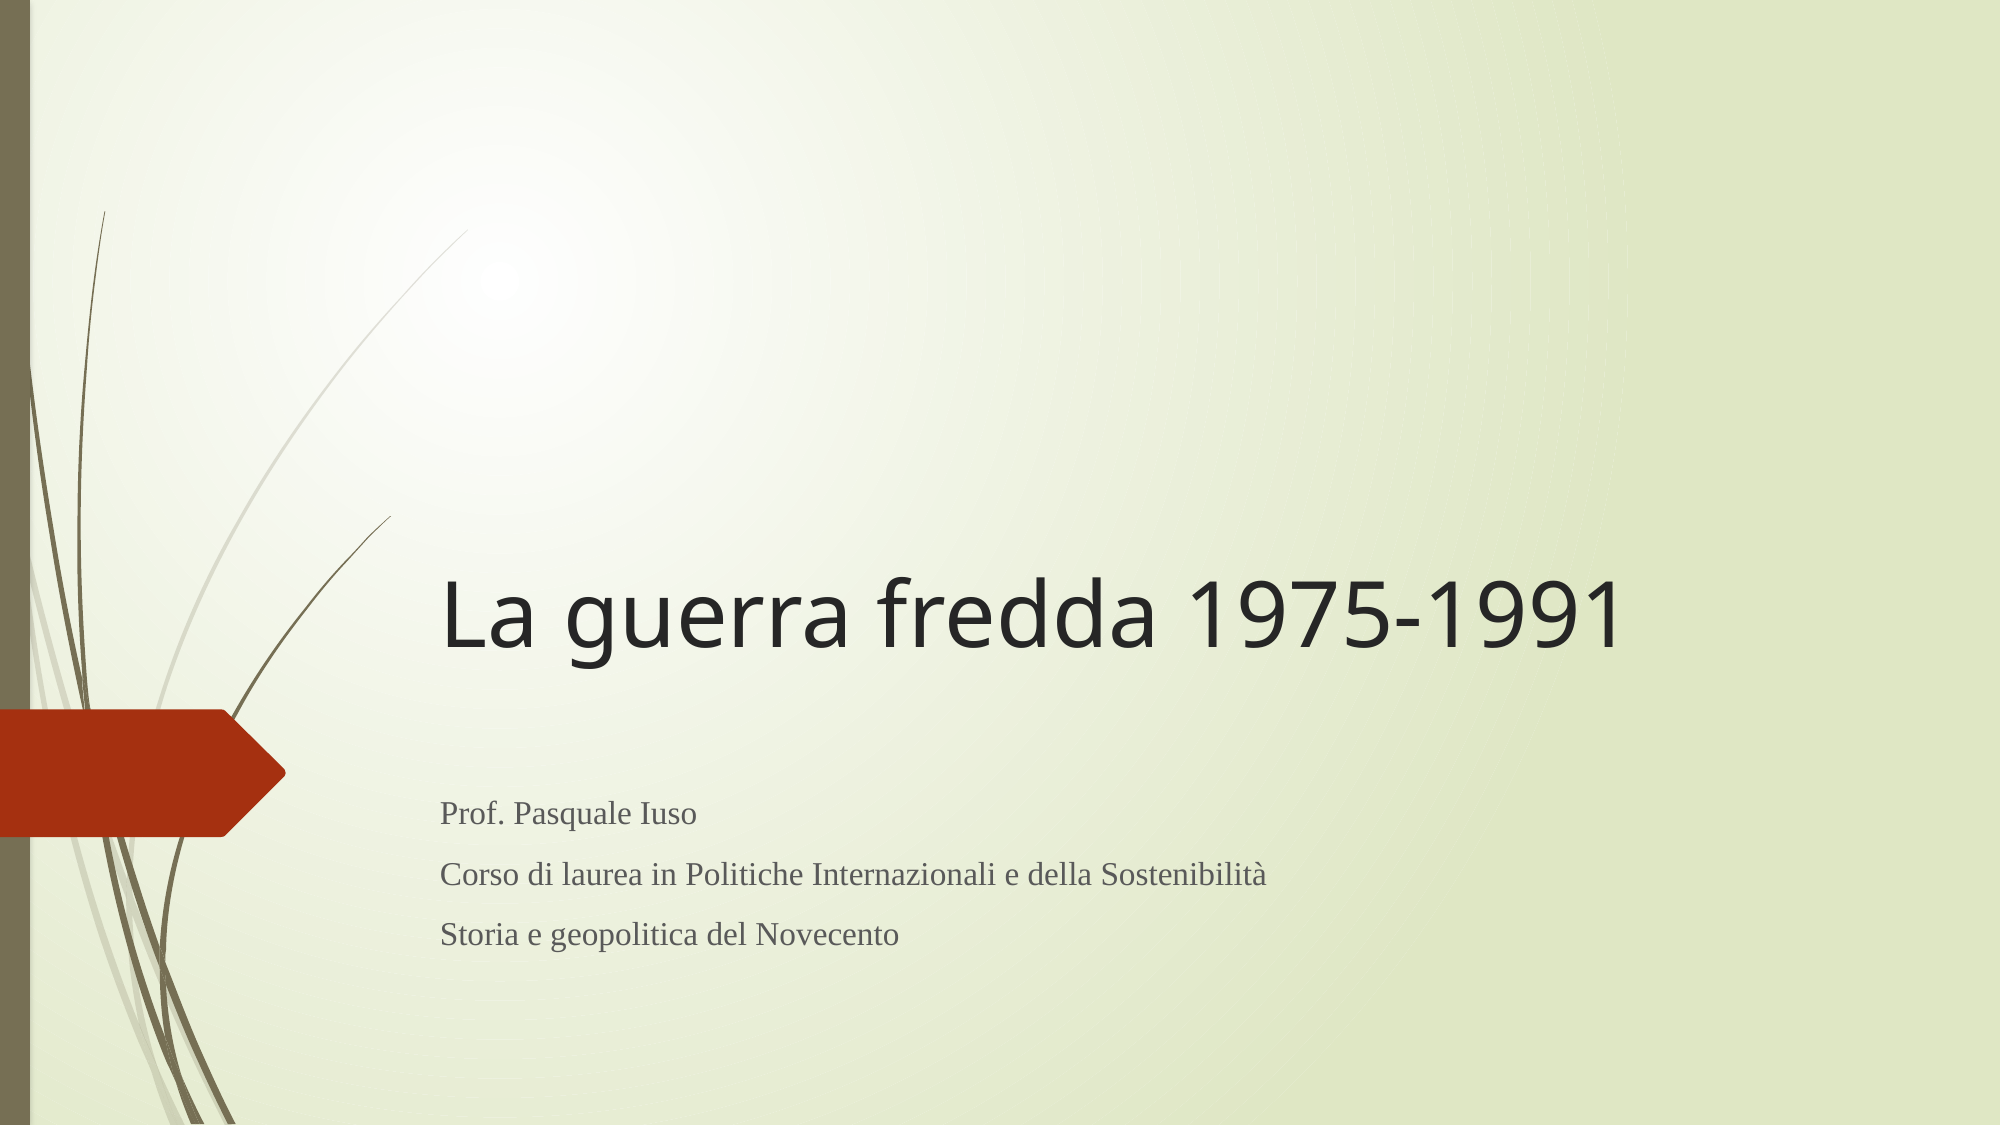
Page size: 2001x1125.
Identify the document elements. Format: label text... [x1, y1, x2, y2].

title La guerra fredda 1975-1991 [424, 412, 1888, 783]
subtitle Prof. Pasquale Iuso Corso di laurea in Politiche Internazionali e della Sostenibilità Storia e geopolitica del Novecento [424, 783, 1888, 969]
